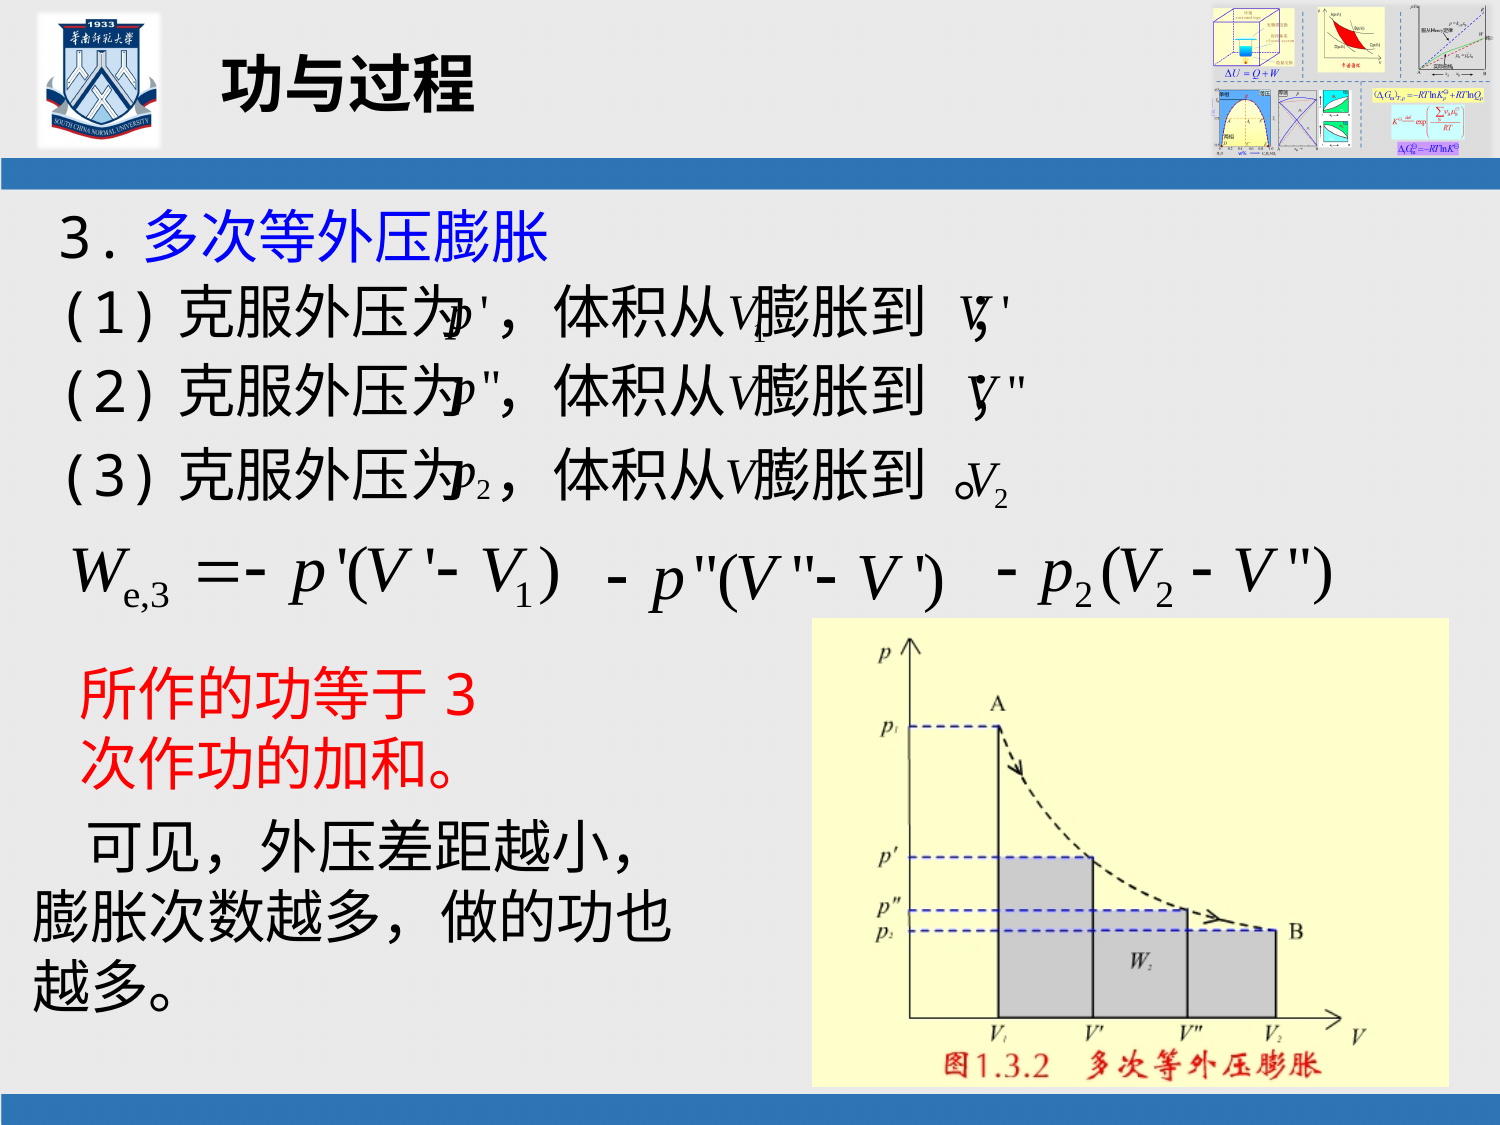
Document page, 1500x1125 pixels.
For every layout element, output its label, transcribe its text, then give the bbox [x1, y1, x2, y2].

text_box 可见，外压差距越小，膨胀次数越多，做的功也越多。 [17, 810, 739, 1021]
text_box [596, 538, 955, 627]
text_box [43, 354, 1388, 425]
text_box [43, 437, 1388, 517]
picture [0, 0, 1500, 1125]
text_box 3.多次等外压膨胀 [43, 199, 596, 270]
title 功与过程 [119, 32, 959, 132]
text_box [43, 274, 1377, 351]
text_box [986, 526, 1345, 619]
text_box 所作的功等于3次作功的加和。 [64, 656, 550, 798]
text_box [64, 527, 574, 630]
